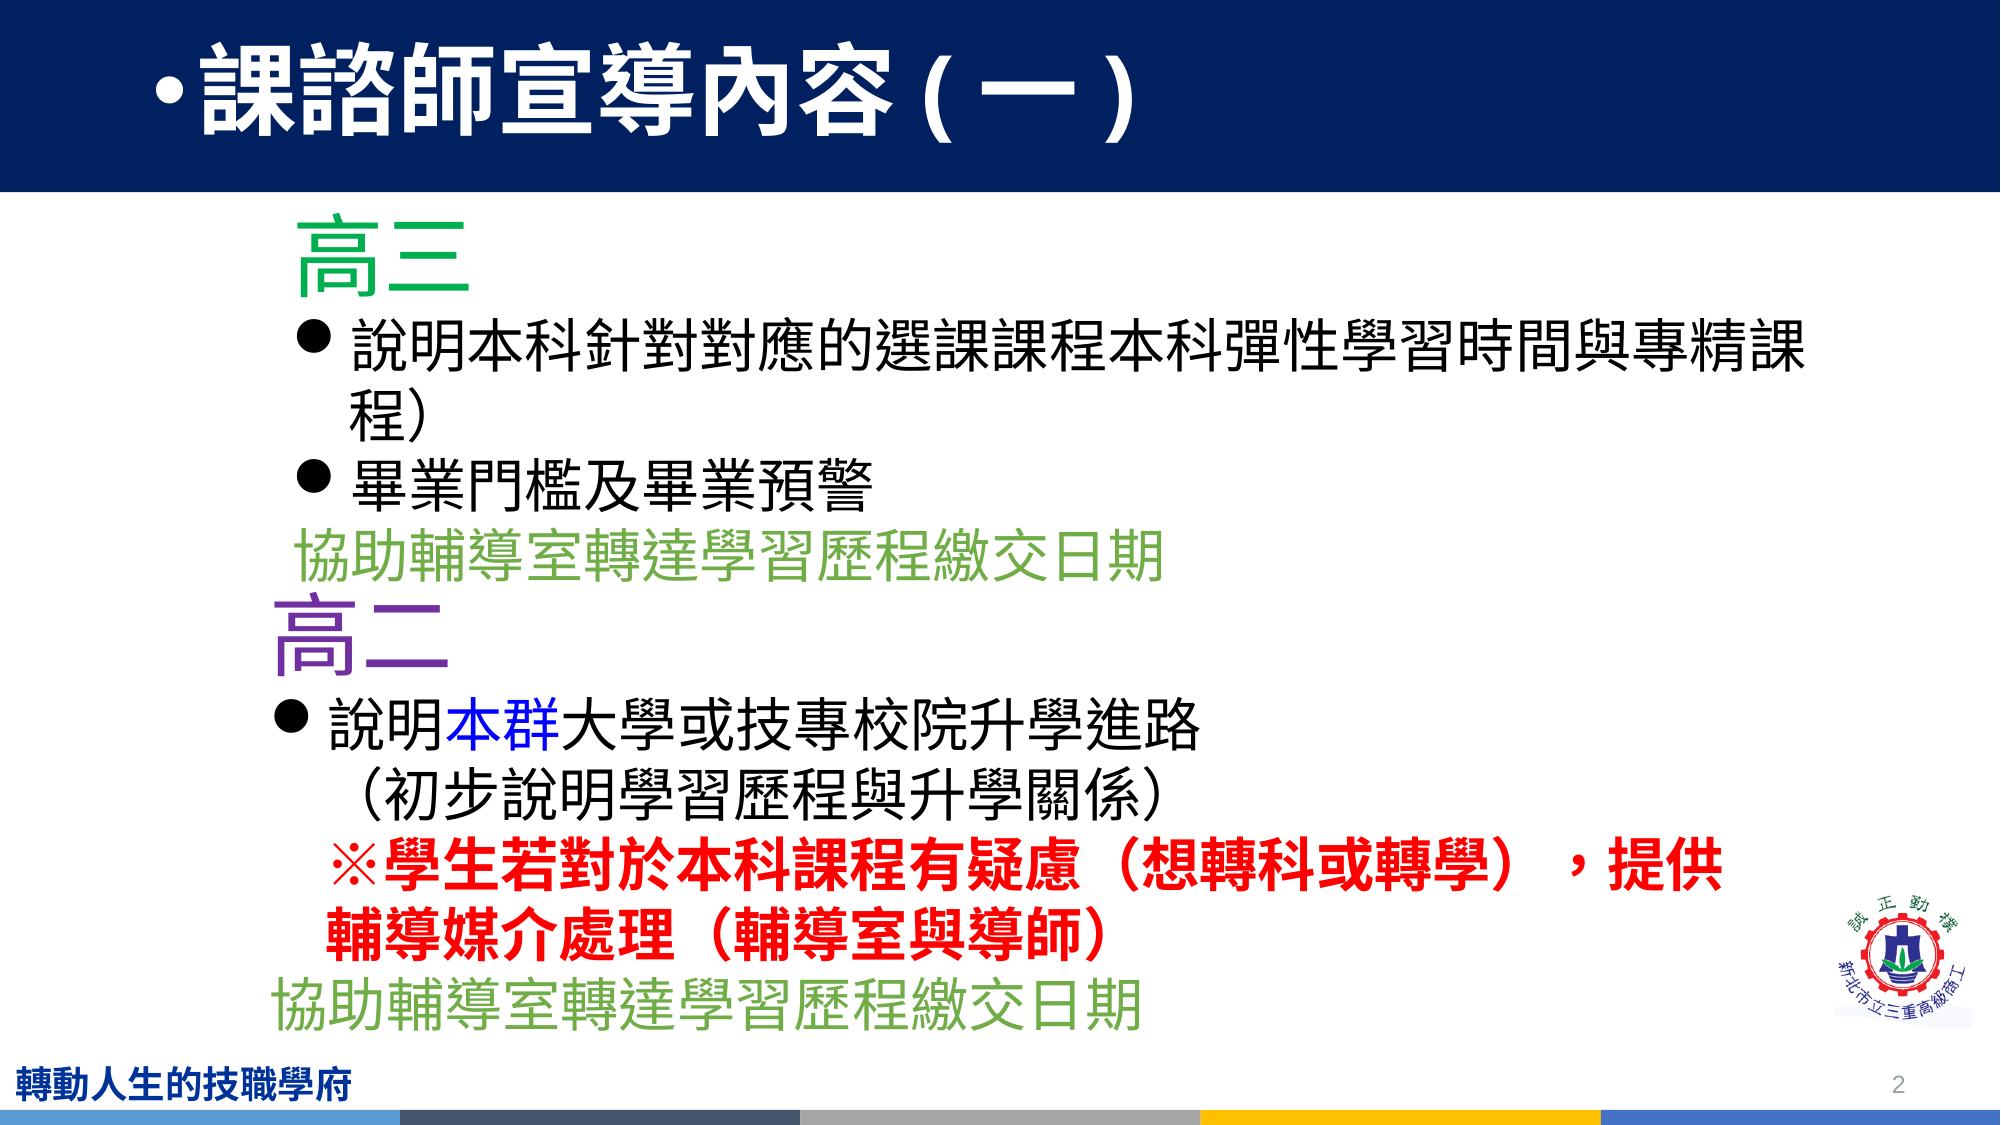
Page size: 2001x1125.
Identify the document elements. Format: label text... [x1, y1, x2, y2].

slide_number 2 [1470, 1060, 1921, 1107]
text_box 高三 說明本科針對對應的選課課程本科彈性學習時間與專精課程） 畢業門檻及畢業預警 協助輔導室轉達學習歷程繳交日期 [277, 191, 1921, 597]
title 課諮師宣導內容(一) [137, 40, 1863, 151]
text_box 高二 說明本群大學或技專校院升學進路 （初步說明學習歷程與升學關係） ※學生若對於本科課程有疑慮（想轉科或轉學），提供輔導媒介處理（輔導室與導師） 協助輔導室轉達學習歷程繳交日期 [254, 570, 1745, 1046]
picture [1834, 882, 1973, 1028]
